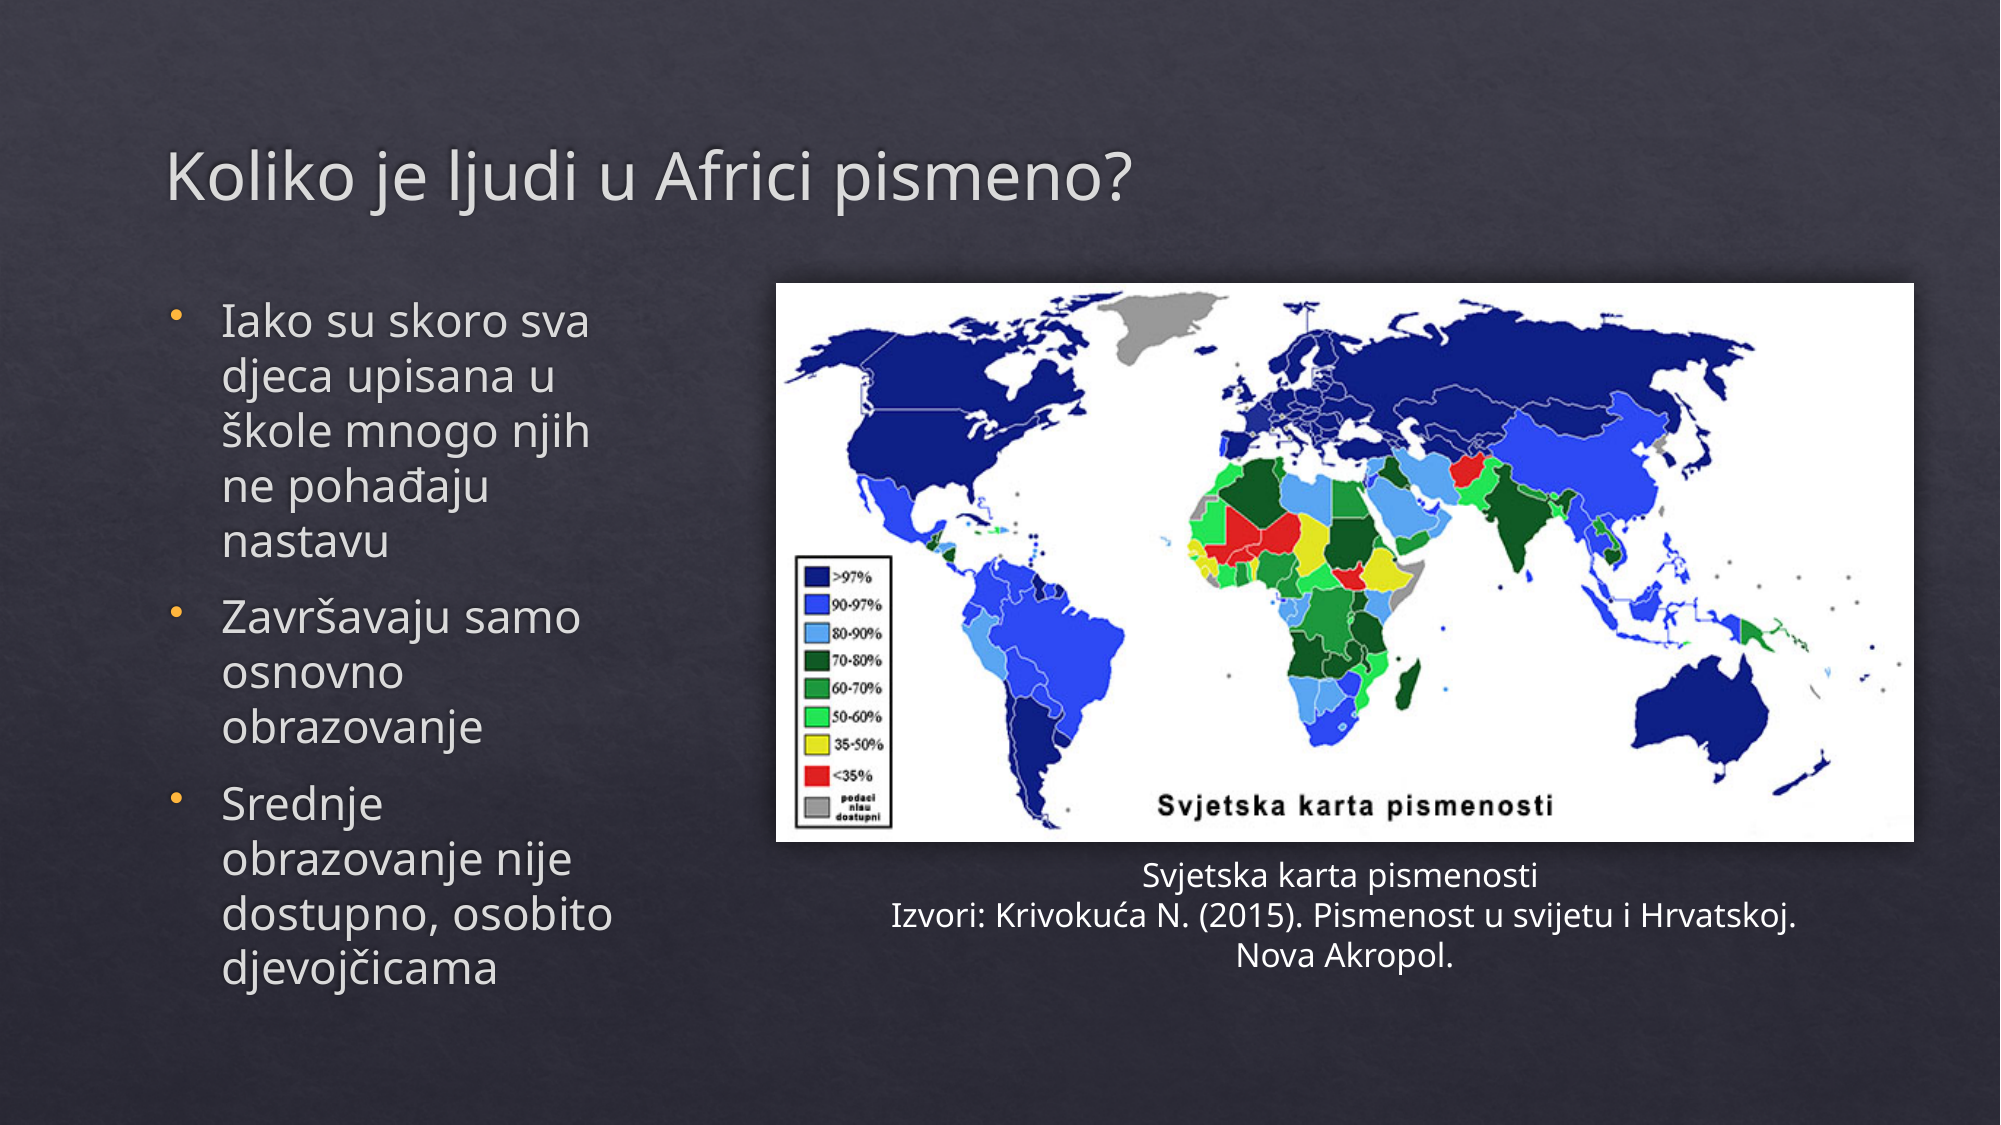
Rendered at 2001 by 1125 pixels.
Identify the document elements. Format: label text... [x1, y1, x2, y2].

title Koliko je ljudi u Africi pismeno? [149, 62, 1174, 222]
text_box Svjetska karta pismenosti Izvori: Krivokuća N. (2015). Pismenost u svijetu i Hrvatskoj. Nova Akropol. [839, 854, 1851, 982]
list Iako su skoro sva djeca upisana u škole mnogo njih ne pohađaju nastavu Završavaju samo osnovno obrazovanje Srednje obrazovanje nije dostupno, osobito djevojčicama [149, 284, 655, 1020]
text_box [0, 0, 2000, 1125]
picture [776, 283, 1914, 842]
